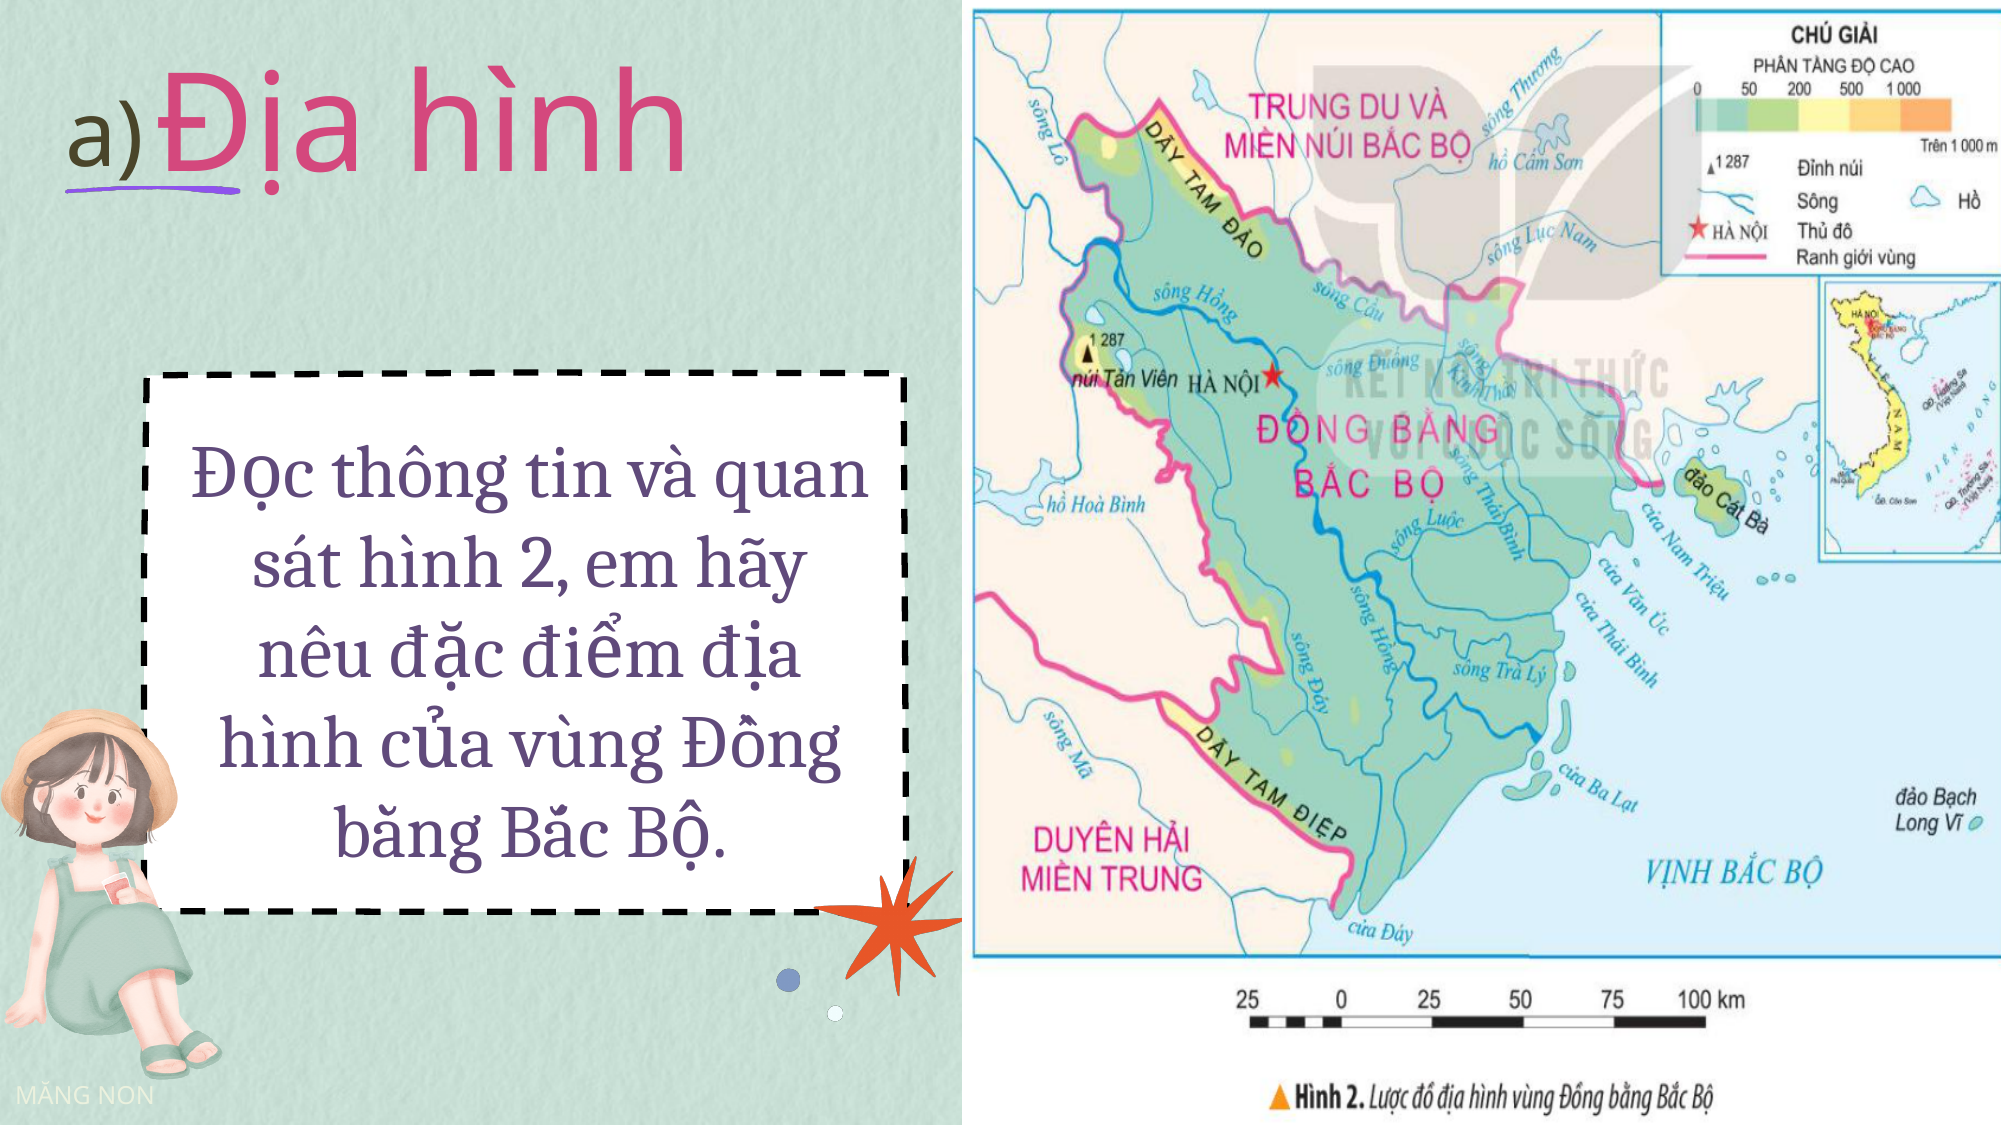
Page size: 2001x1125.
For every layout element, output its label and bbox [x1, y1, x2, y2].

text_box [143, 372, 907, 913]
text_box [64, 115, 956, 201]
picture [0, 0, 2001, 1125]
